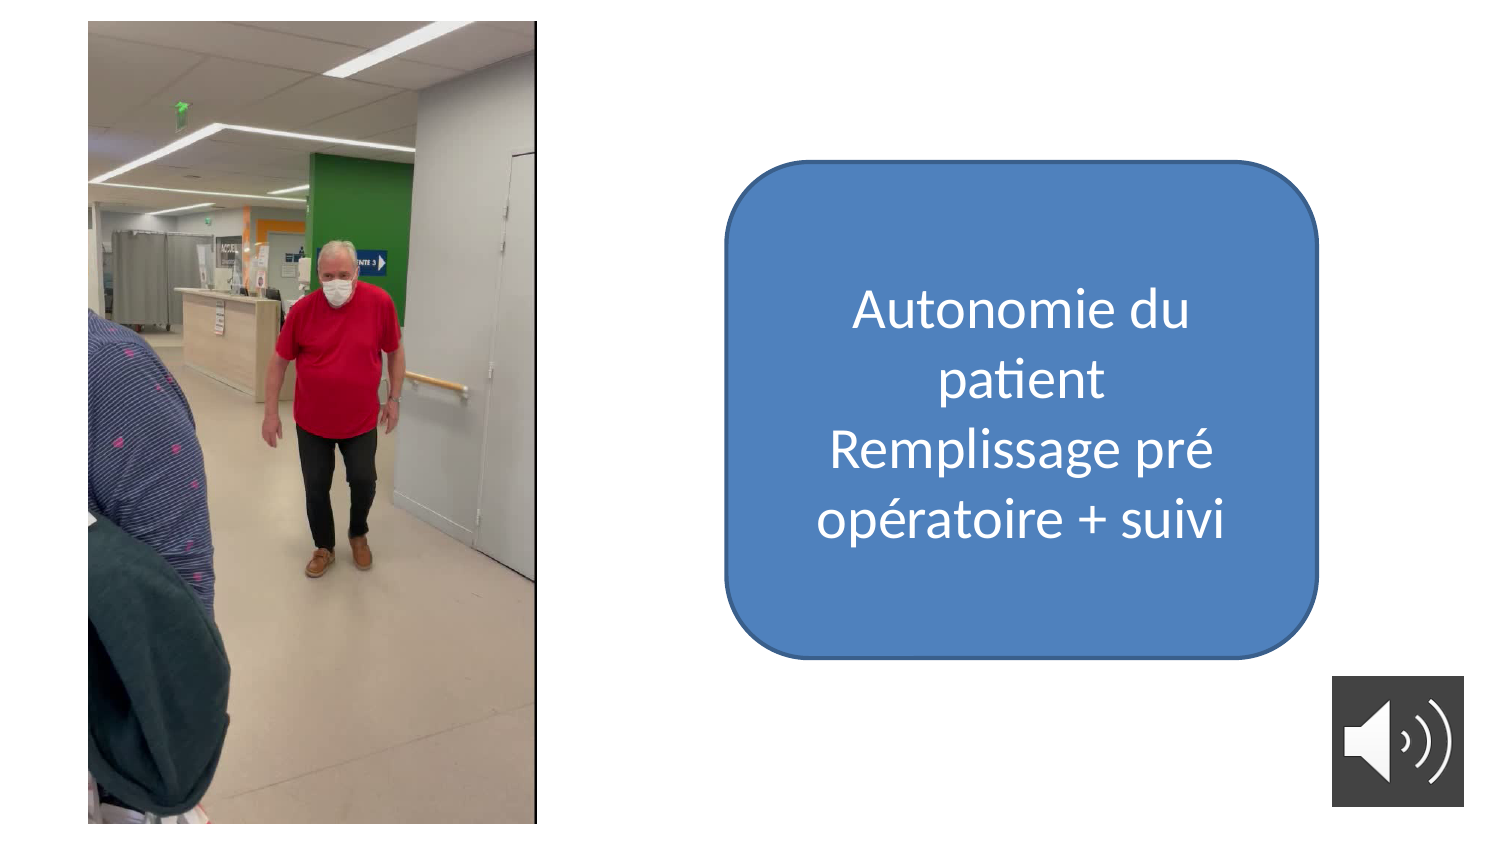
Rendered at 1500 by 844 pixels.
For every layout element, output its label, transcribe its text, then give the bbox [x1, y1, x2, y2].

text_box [87, 19, 538, 825]
text_box Autonomie du patient Remplissage pré opératoire + suivi [724, 159, 1320, 661]
picture [1330, 674, 1465, 809]
